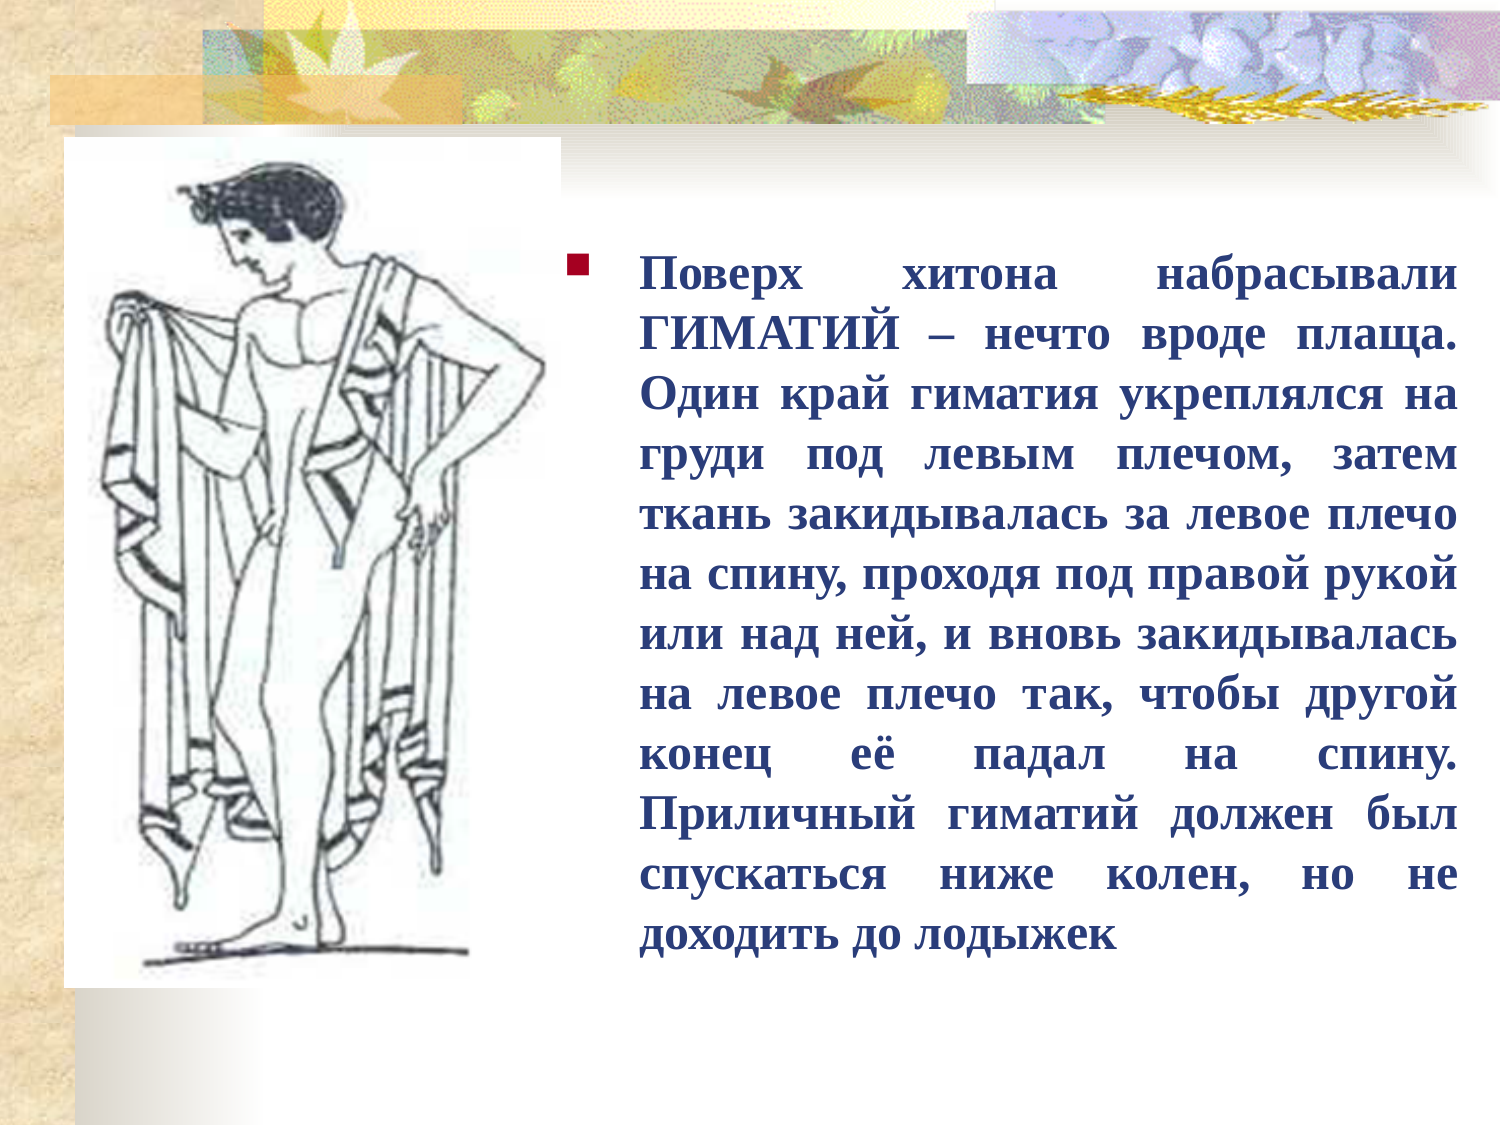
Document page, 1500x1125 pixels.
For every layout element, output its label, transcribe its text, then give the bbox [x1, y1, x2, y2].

list Поверх хитона набрасывали ГИМАТИЙ – нечто вроде плаща. Один край гиматия укреплялся на груди под левым плечом, затем ткань закидывалась за левое плечо на спину, проходя под правой рукой или над ней, и вновь закидывалась на левое плечо так, чтобы другой конец её падал на спину. Приличный гиматий должен был спускаться ниже колен, но не доходить до лодыжек [566, 231, 1474, 907]
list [64, 136, 562, 988]
picture [0, 0, 1500, 1125]
